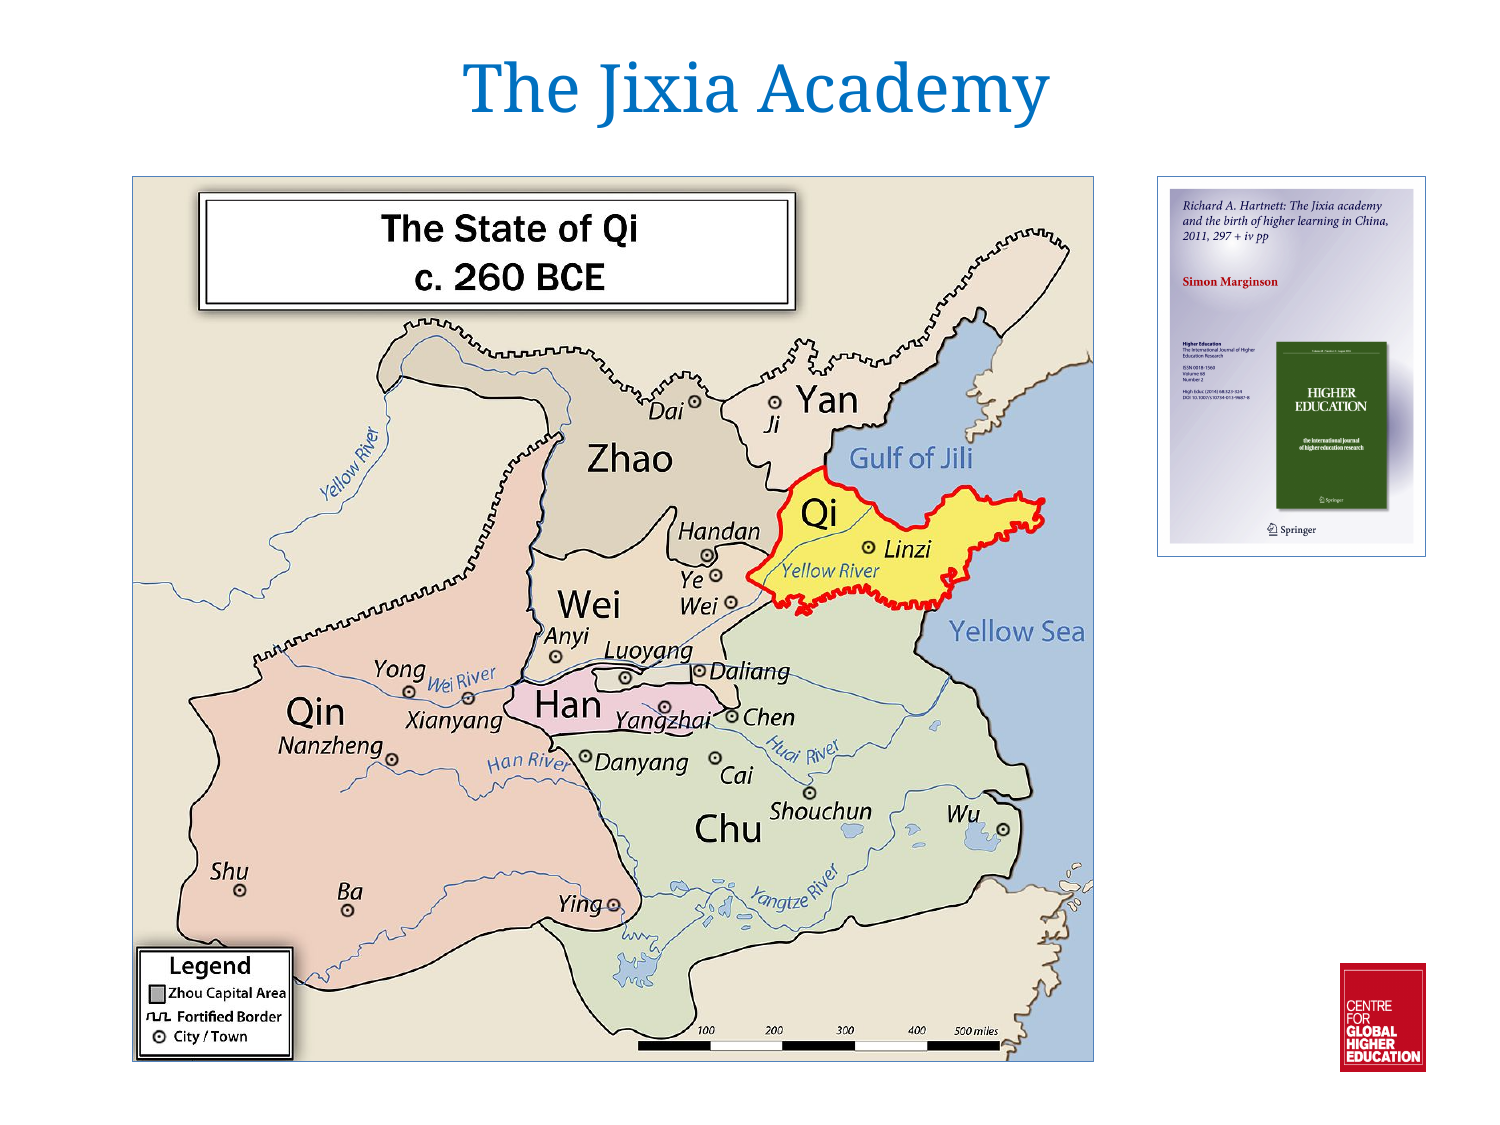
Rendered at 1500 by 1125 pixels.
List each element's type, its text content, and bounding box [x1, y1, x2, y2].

picture [131, 176, 1094, 1062]
picture [1157, 176, 1426, 556]
picture [1339, 963, 1426, 1072]
text_box The Jixia Academy [237, 38, 1275, 134]
